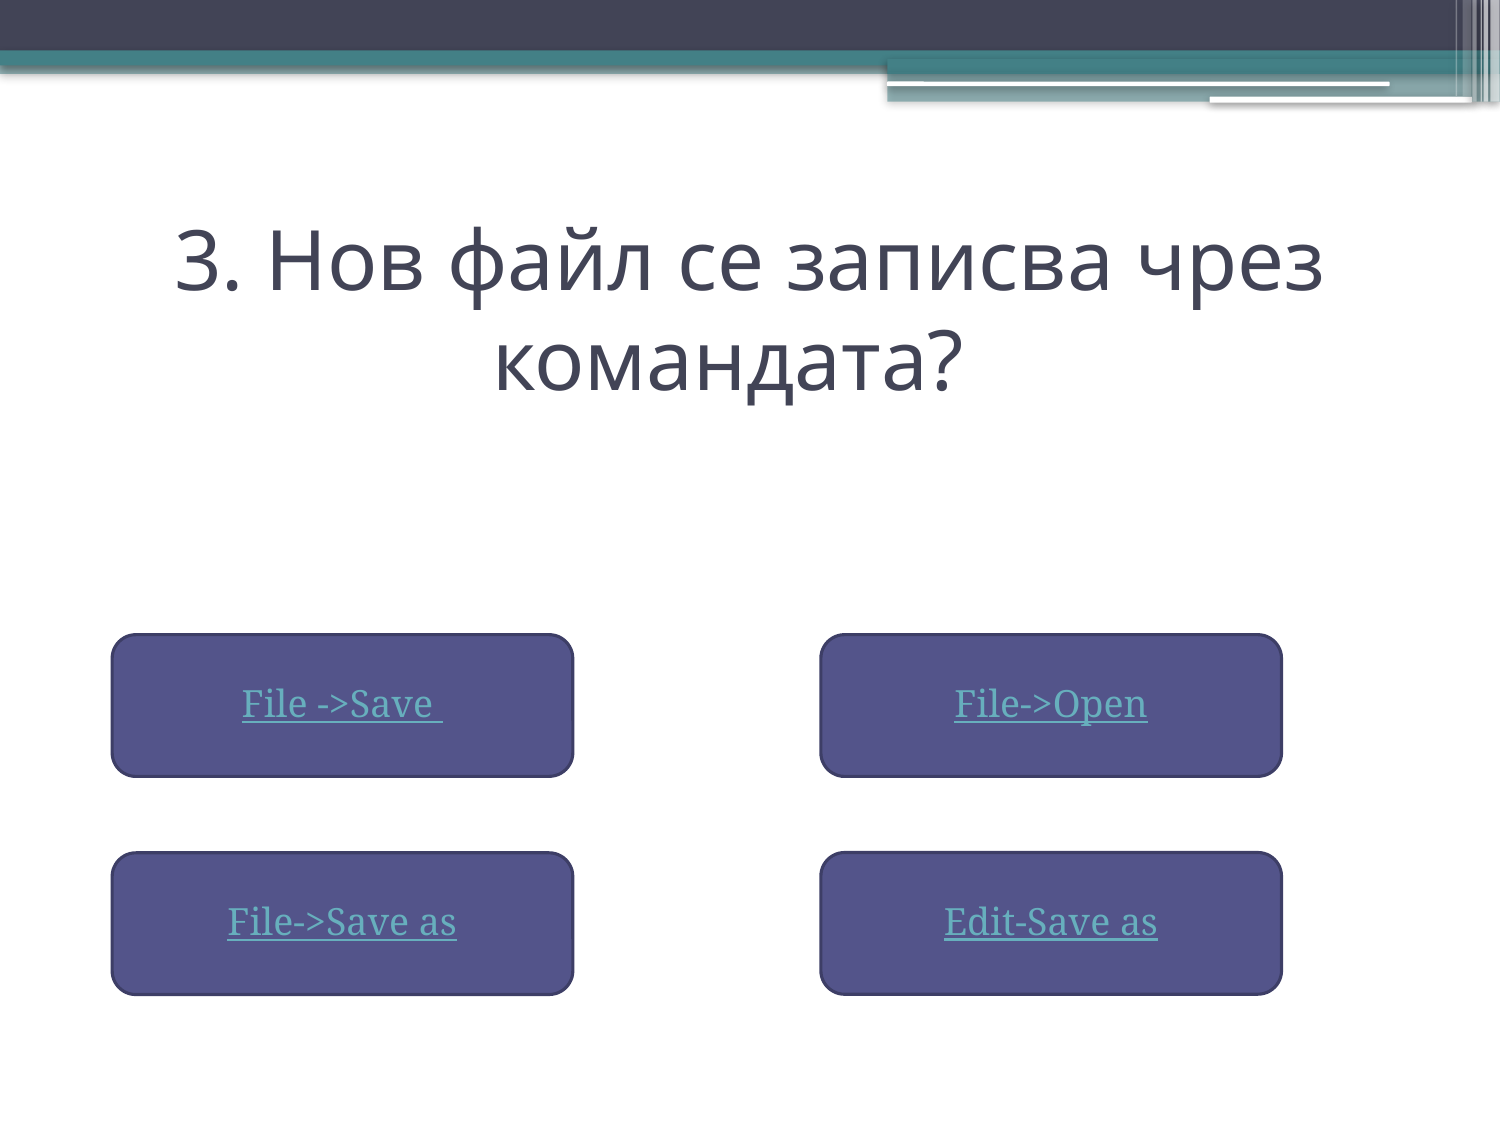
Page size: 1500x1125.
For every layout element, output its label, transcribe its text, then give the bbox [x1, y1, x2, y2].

text_box File->Save as [110, 851, 575, 997]
text_box File ->Save [110, 633, 575, 778]
text_box Edit-Save as [819, 850, 1284, 996]
title 3. Нов файл се записва чрез командата? [75, 187, 1425, 528]
text_box File->Open [819, 633, 1284, 778]
